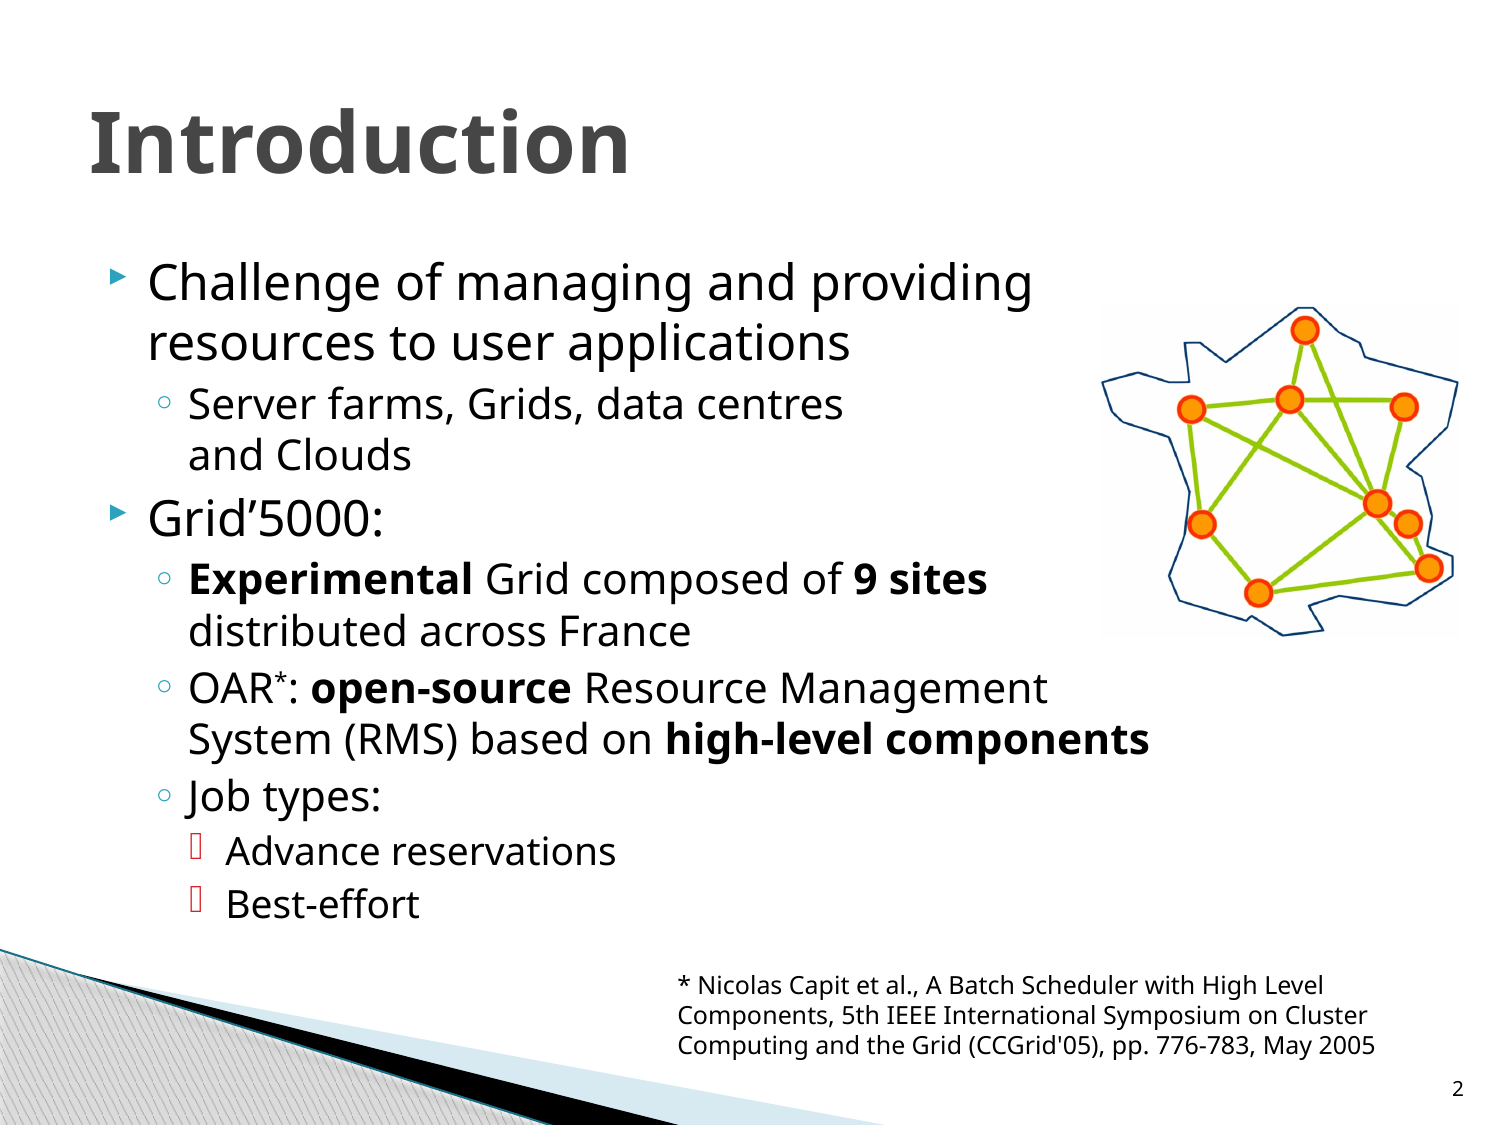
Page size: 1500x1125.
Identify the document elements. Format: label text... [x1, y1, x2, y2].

title Introduction [75, 45, 1425, 233]
picture [1099, 304, 1460, 638]
slide_number 2 [1418, 1051, 1479, 1112]
list Challenge of managing and providing resources to user applications Server farms, Grids, data centres and Clouds Grid’5000: Experimental Grid composed of 9 sites distributed across France OAR*: open-source Resource Management System (RMS) based on high-level components Job types: Advance reservations Best-effort [75, 243, 1175, 963]
text_box * Nicolas Capit et al., A Batch Scheduler with High Level Components, 5th IEEE International Symposium on Cluster Computing and the Grid (CCGrid'05), pp. 776-783, May 2005 [662, 962, 1463, 1068]
